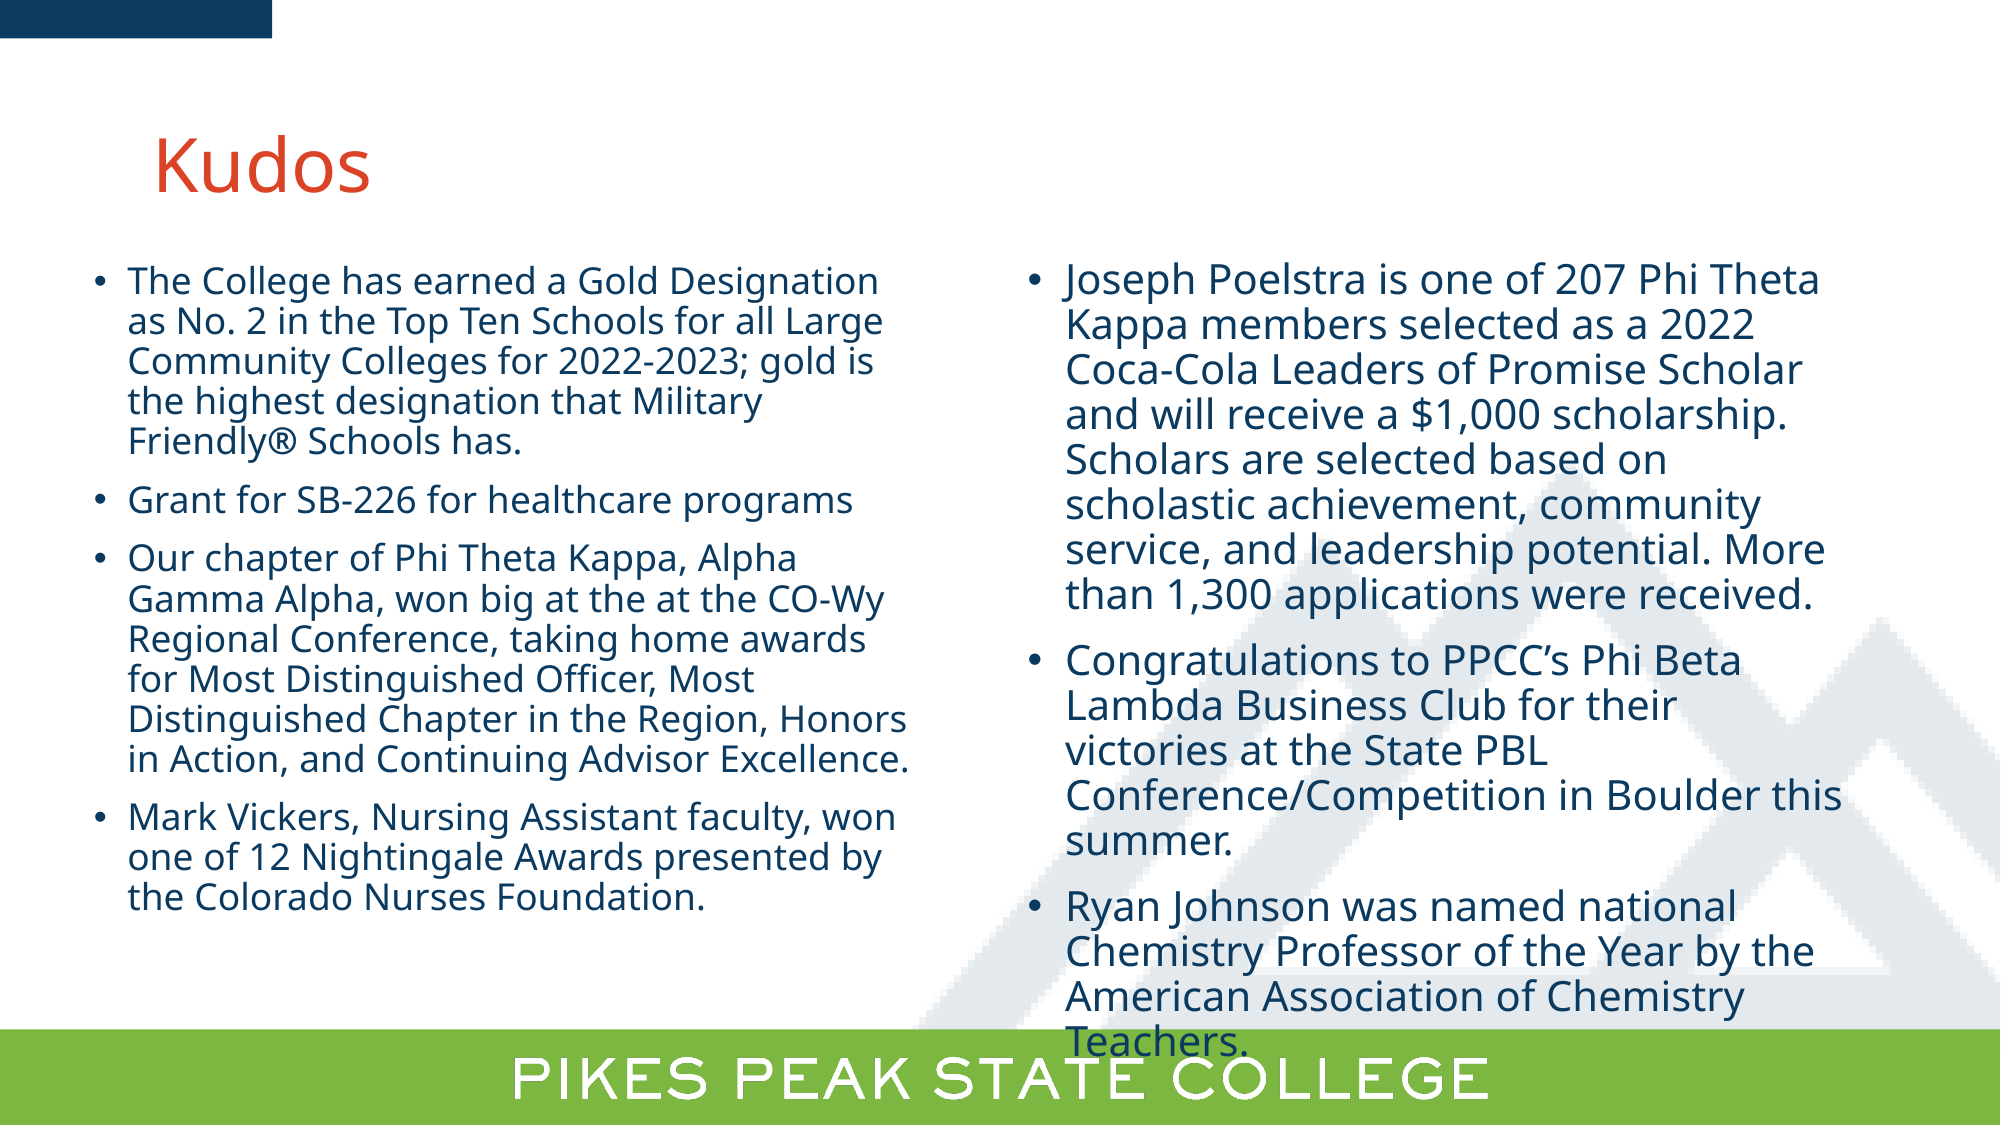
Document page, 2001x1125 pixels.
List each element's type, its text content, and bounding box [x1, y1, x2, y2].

title Kudos [137, 59, 1863, 278]
list Joseph Poelstra is one of 207 Phi Theta Kappa members selected as a 2022 Coca-Cola Leaders of Promise Scholar and will receive a $1,000 scholarship. Scholars are selected based on scholastic achievement, community service, and leadership potential. More than 1,300 applications were received. Congratulations to PPCC’s Phi Beta Lambda Business Club for their victories at the State PBL Conference/Competition in Boulder this summer. Ryan Johnson was named national Chemistry Professor of the Year by the American Association of Chemistry Teachers. [1012, 278, 1863, 1002]
list The College has earned a Gold Designation as No. 2 in the Top Ten Schools for all Large Community Colleges for 2022-2023; gold is the highest designation that Military Friendly® Schools has. Grant for SB-226 for healthcare programs Our chapter of Phi Theta Kappa, Alpha Gamma Alpha, won big at the at the CO-Wy Regional Conference, taking home awards for Most Distinguished Officer, Most Distinguished Chapter in the Region, Honors in Action, and Continuing Advisor Excellence. Mark Vickers, Nursing Assistant faculty, won one of 12 Nightingale Awards presented by the Colorado Nurses Foundation. [78, 255, 929, 1005]
